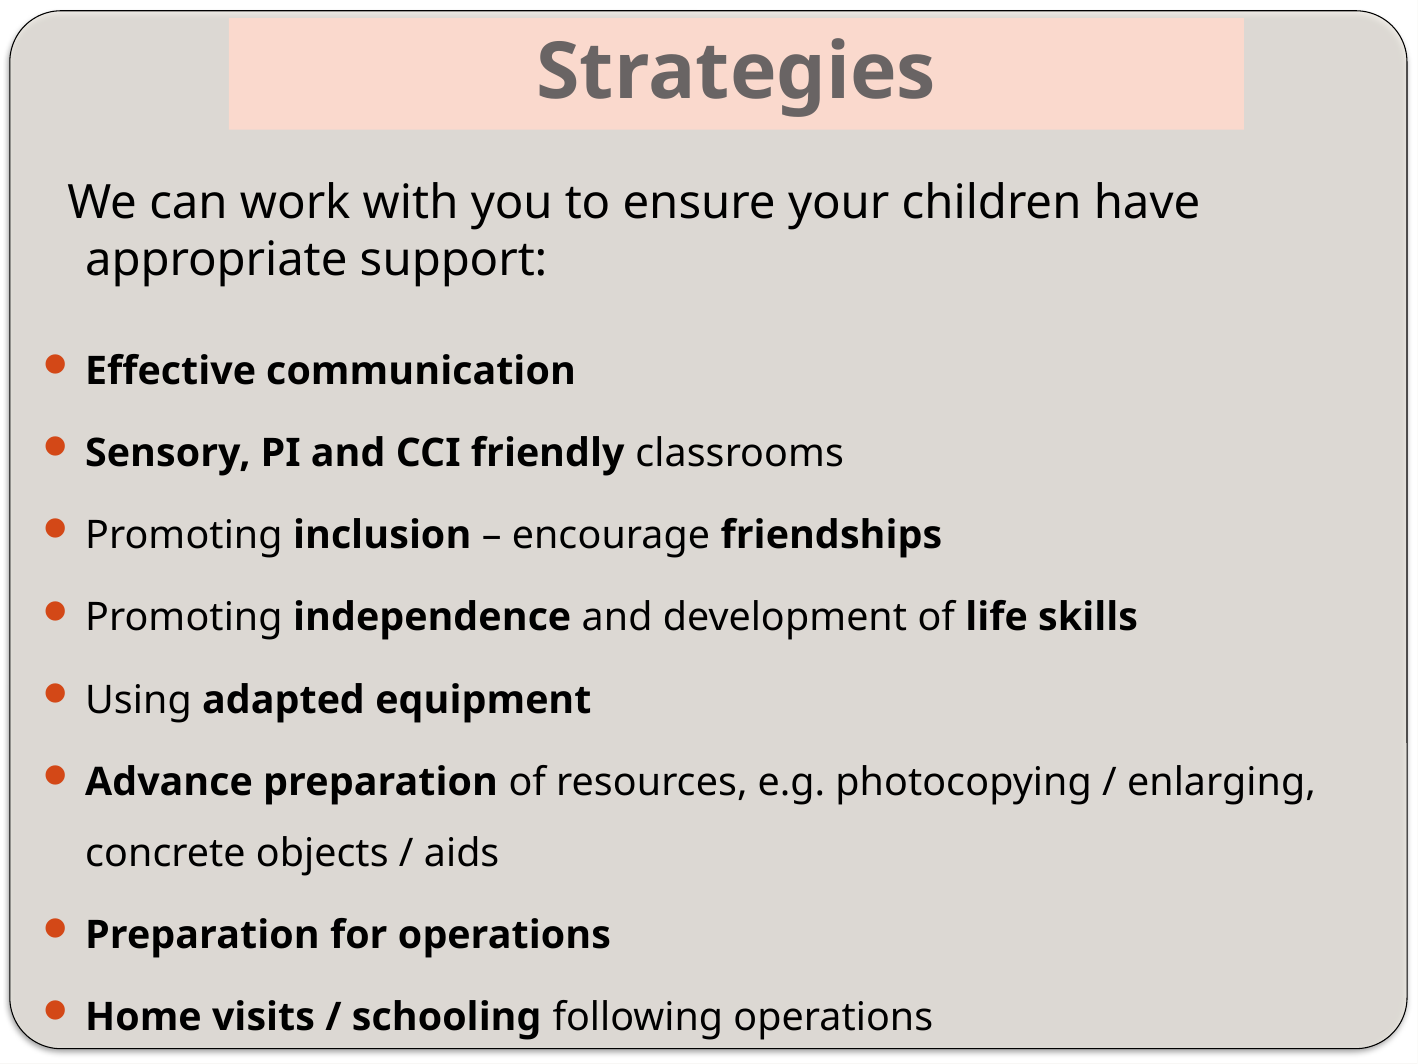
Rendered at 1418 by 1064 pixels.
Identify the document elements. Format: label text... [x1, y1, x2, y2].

list We can work with you to ensure your children have appropriate support: Effective communication Sensory, PI and CCI friendly classrooms Promoting inclusion – encourage friendships Promoting independence and development of life skills Using adapted equipment Advance preparation of resources, e.g. photocopying / enlarging, concrete objects / aids Preparation for operations Home visits / schooling following operations [27, 163, 1379, 1046]
title Strategies [228, 18, 1244, 130]
